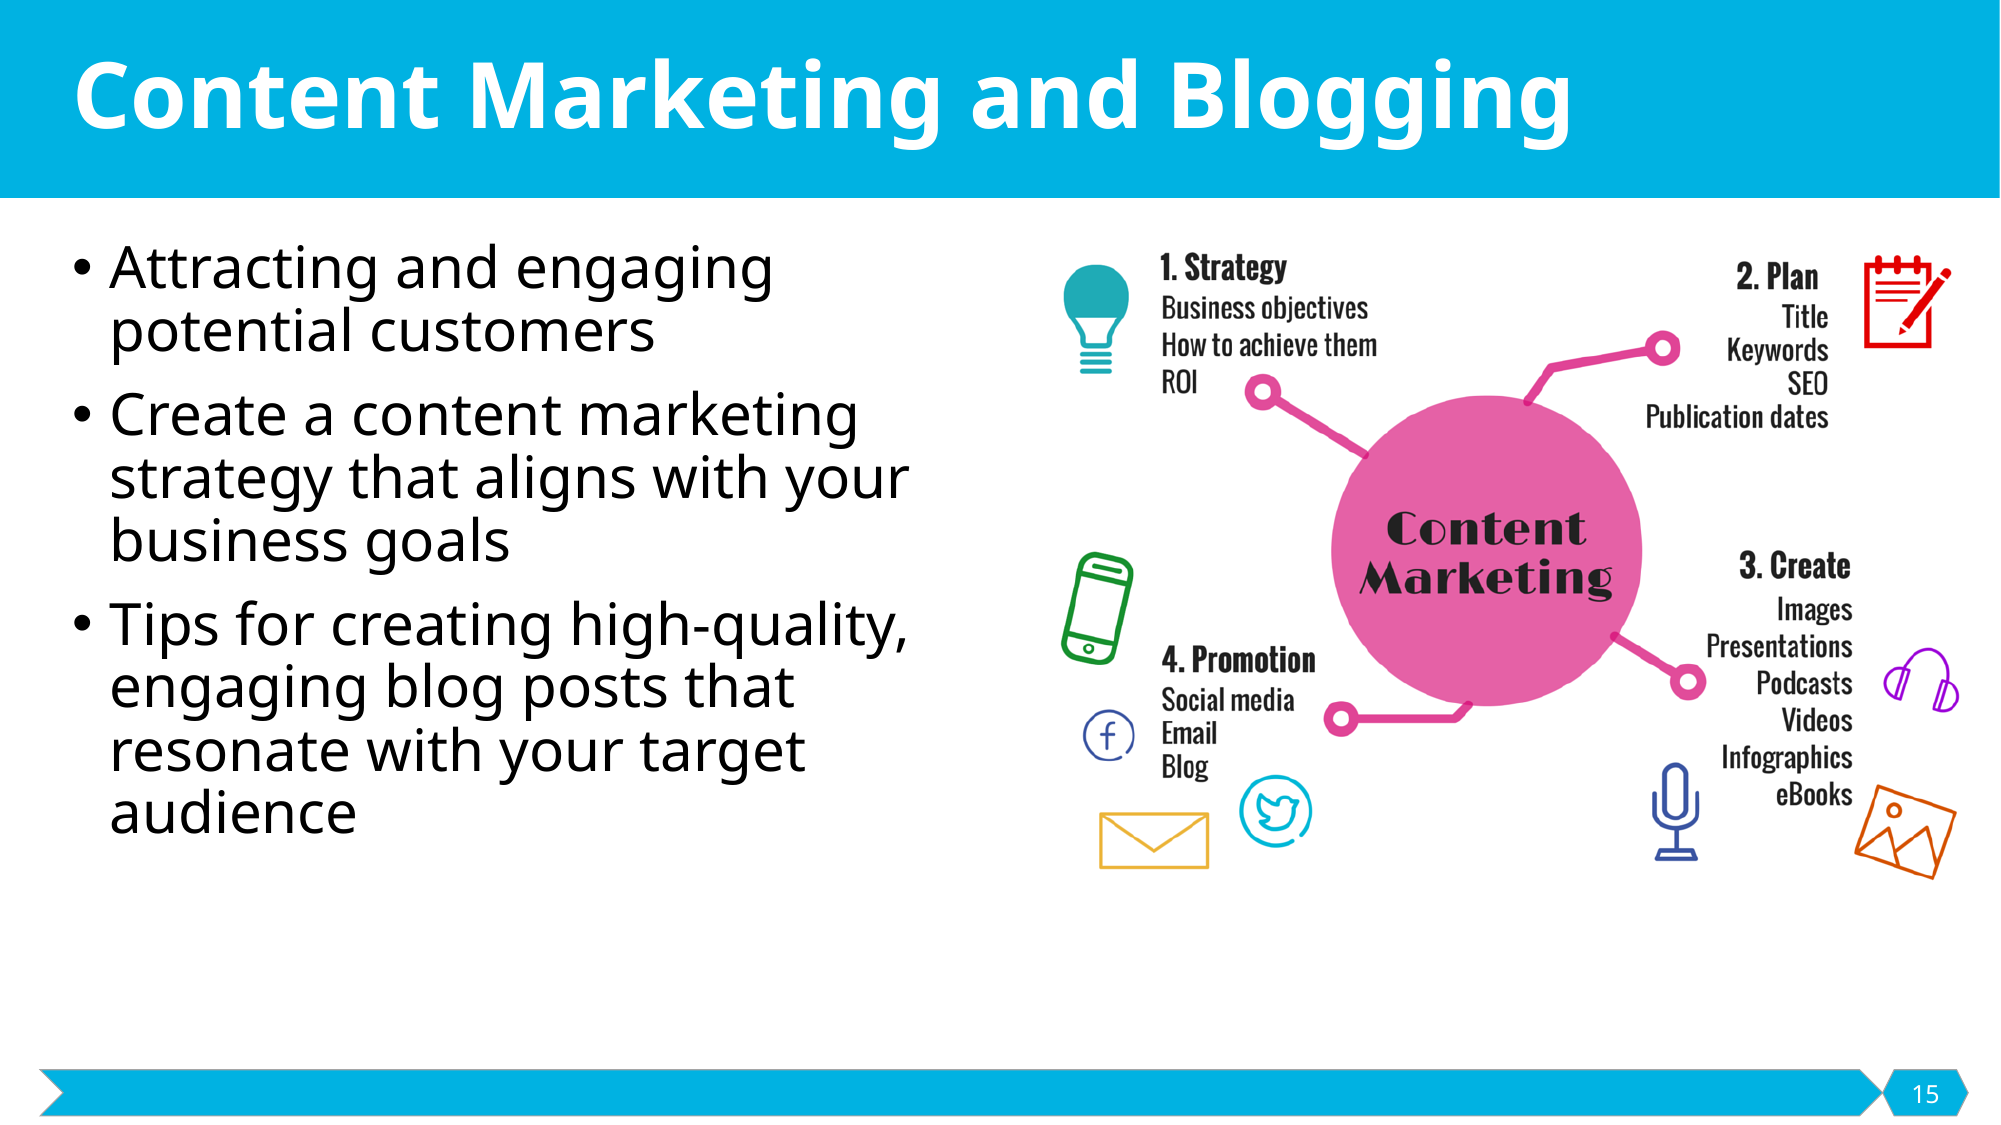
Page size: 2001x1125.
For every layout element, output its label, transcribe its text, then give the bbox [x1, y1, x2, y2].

picture [1044, 230, 1969, 885]
list Attracting and engaging potential customers Create a content marketing strategy that aligns with your business goals Tips for creating high-quality, engaging blog posts that resonate with your target audience [56, 230, 1045, 1010]
title Content Marketing and Blogging [56, 0, 1969, 199]
slide_number 15 [1882, 1065, 1969, 1125]
